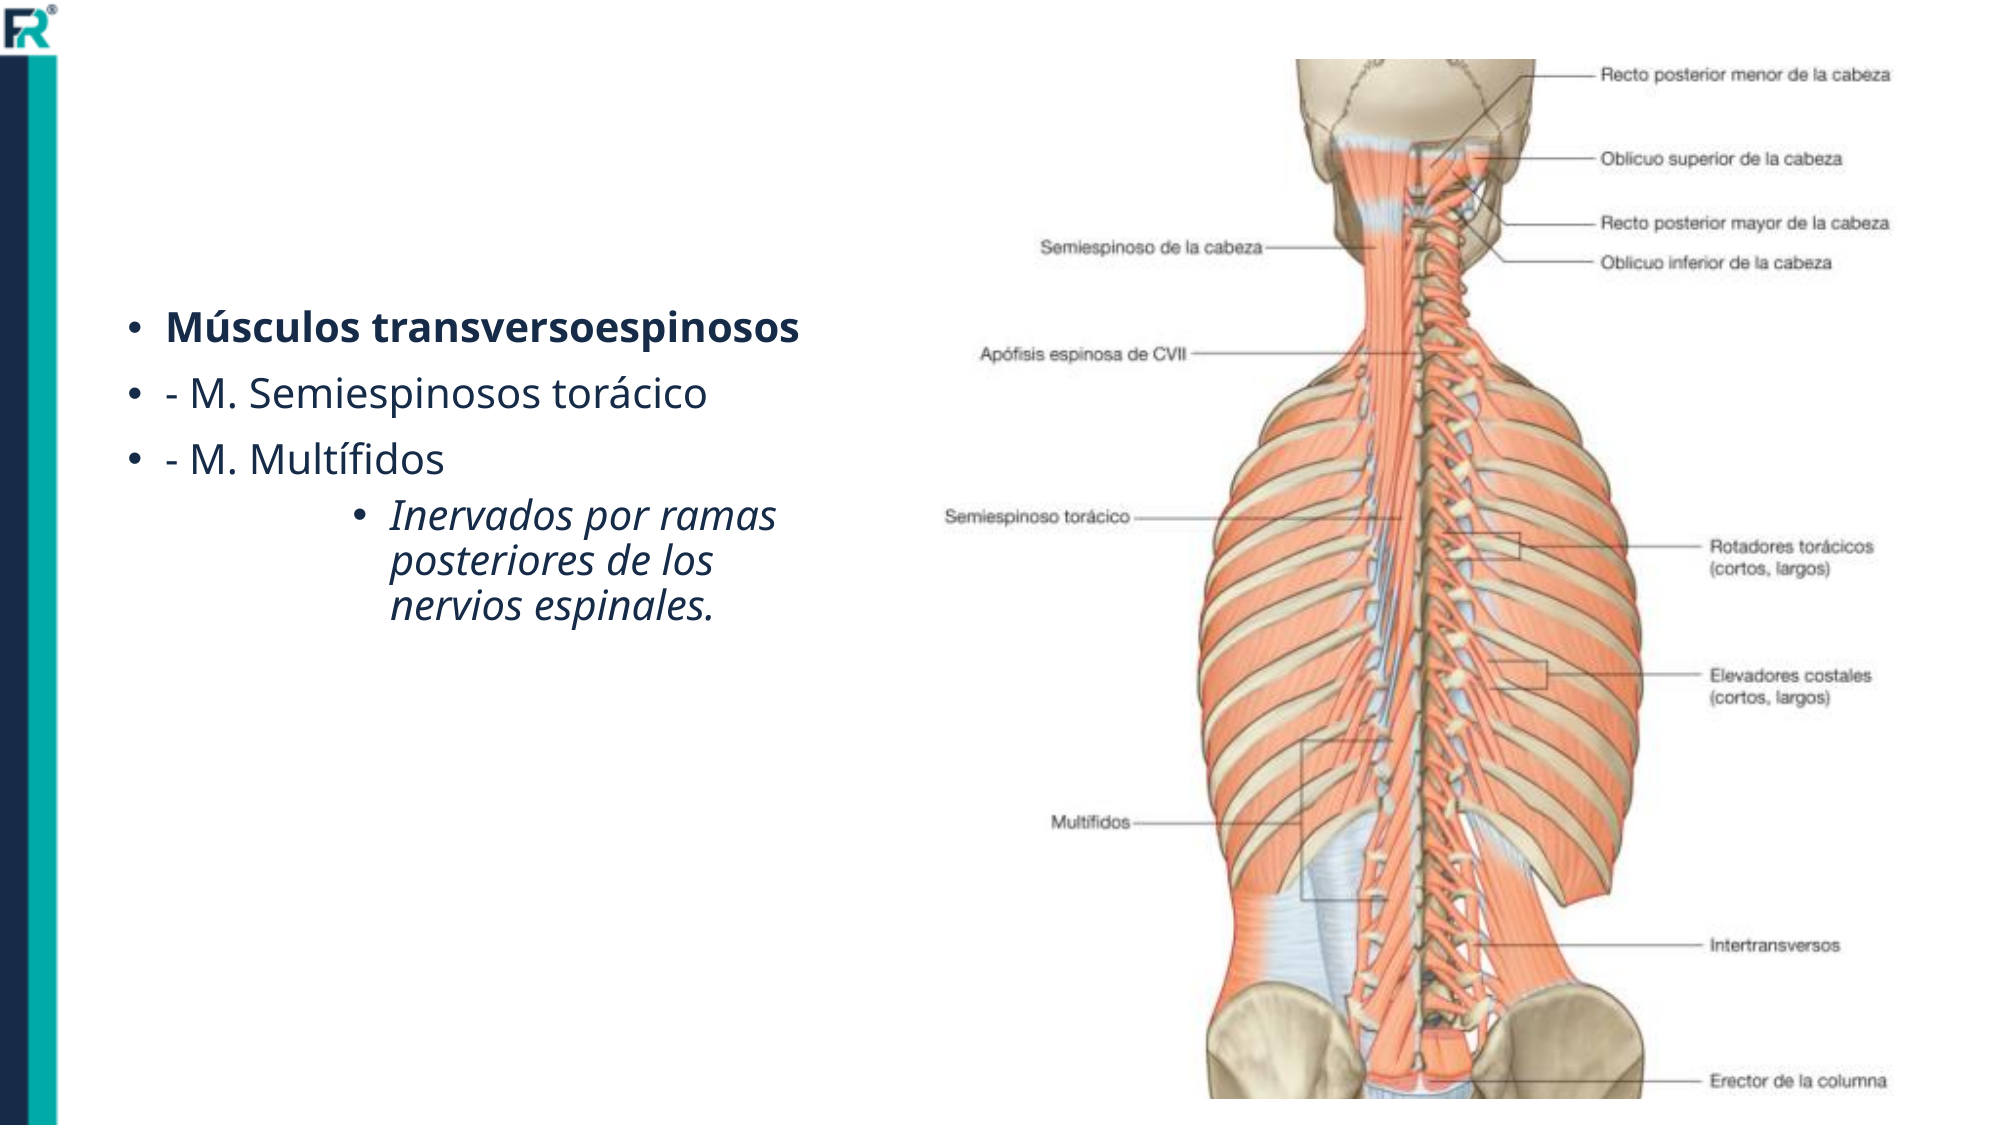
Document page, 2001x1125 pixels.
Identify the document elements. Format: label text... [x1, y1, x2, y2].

list Músculos transversoespinosos - M. Semiespinosos torácico - M. Multífidos Inervados por ramas posteriores de los nervios espinales. [112, 299, 853, 643]
picture [0, 0, 2001, 1125]
